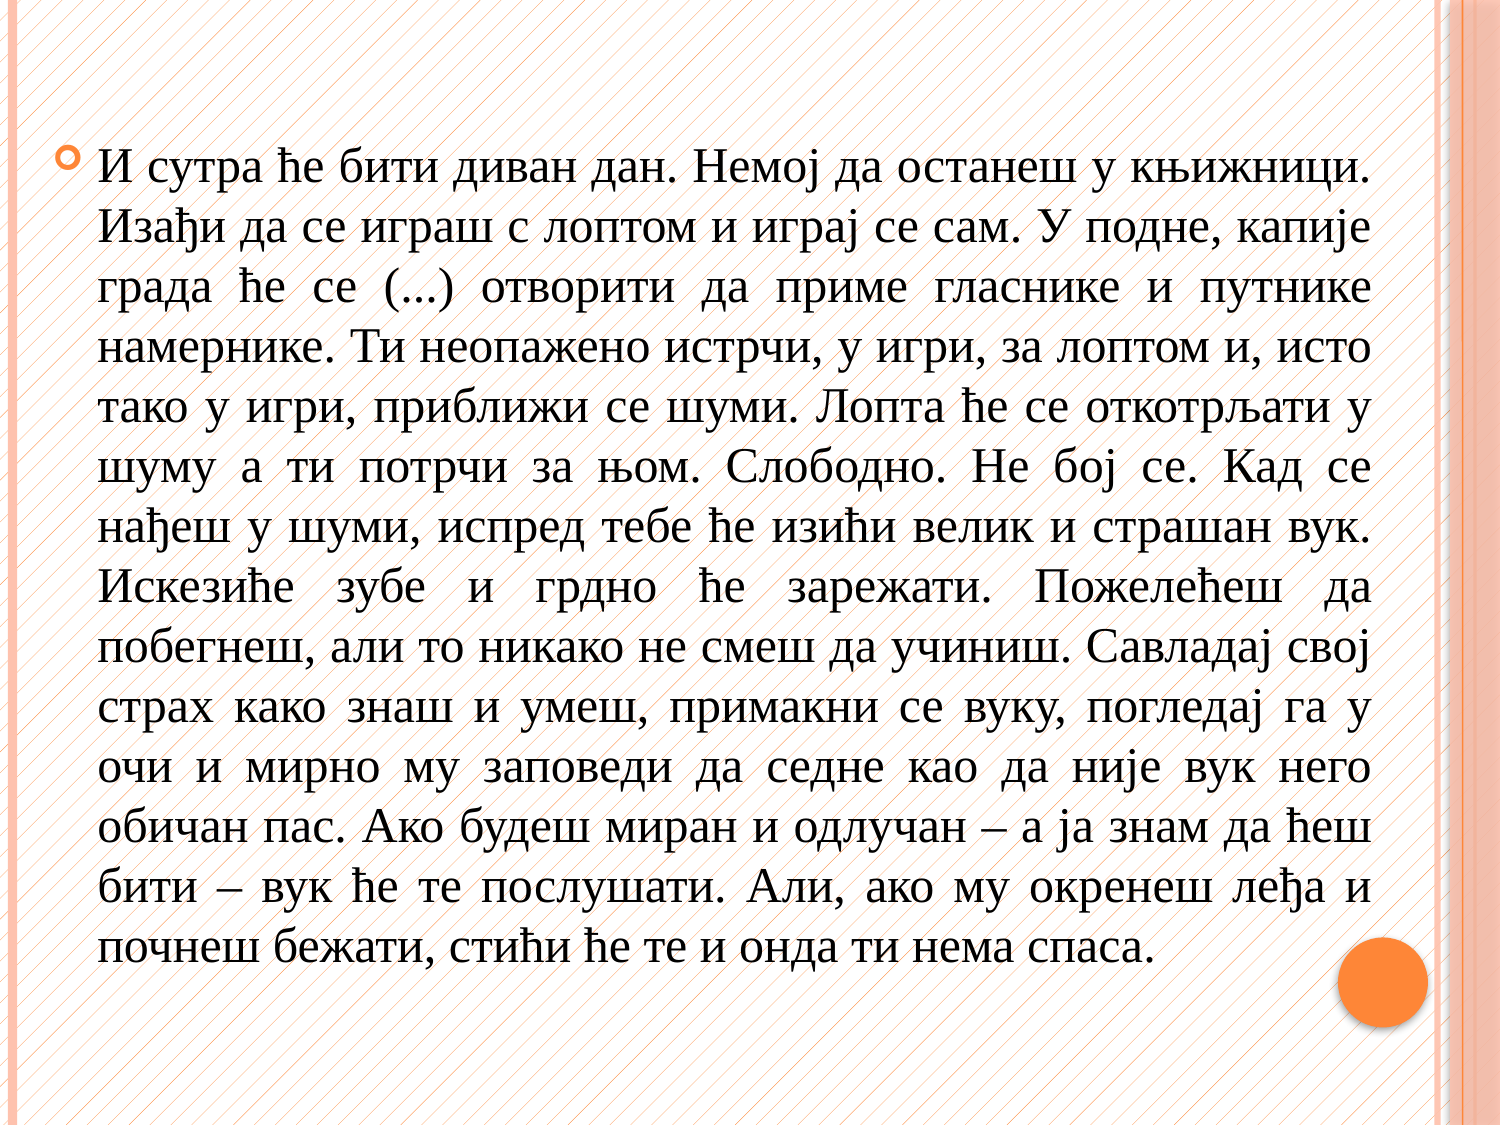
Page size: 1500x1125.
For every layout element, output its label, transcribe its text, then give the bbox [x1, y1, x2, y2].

list И сутра ће бити диван дан. Немој да останеш у књижници. Изађи да се играш с лоптом и играј се сам. У подне, капије града ће се (...) отворити да приме гласнике и путнике намернике. Ти неопажено истрчи, у игри, за лоптом и, исто тако у игри, приближи се шуми. Лопта ће се откотрљати у шуму а ти потрчи за њом. Слободно. Не бој се. Кад се нађеш у шуми, испред тебе ће изићи велик и страшан вук. Искезиће зубе и грдно ће зарежати. Пожелећеш да побегнеш, али то никако не смеш да учиниш. Савладај свој страх како знаш и умеш, примакни се вуку, погледај га у очи и мирно му заповеди да седне као да није вук него обичан пас. Ако будеш миран и одлучан – а ја знам да ћеш бити – вук ће те послушати. Али, ако му окренеш леђа и почнеш бежати, стићи ће те и онда ти нема спаса. [37, 125, 1388, 1013]
